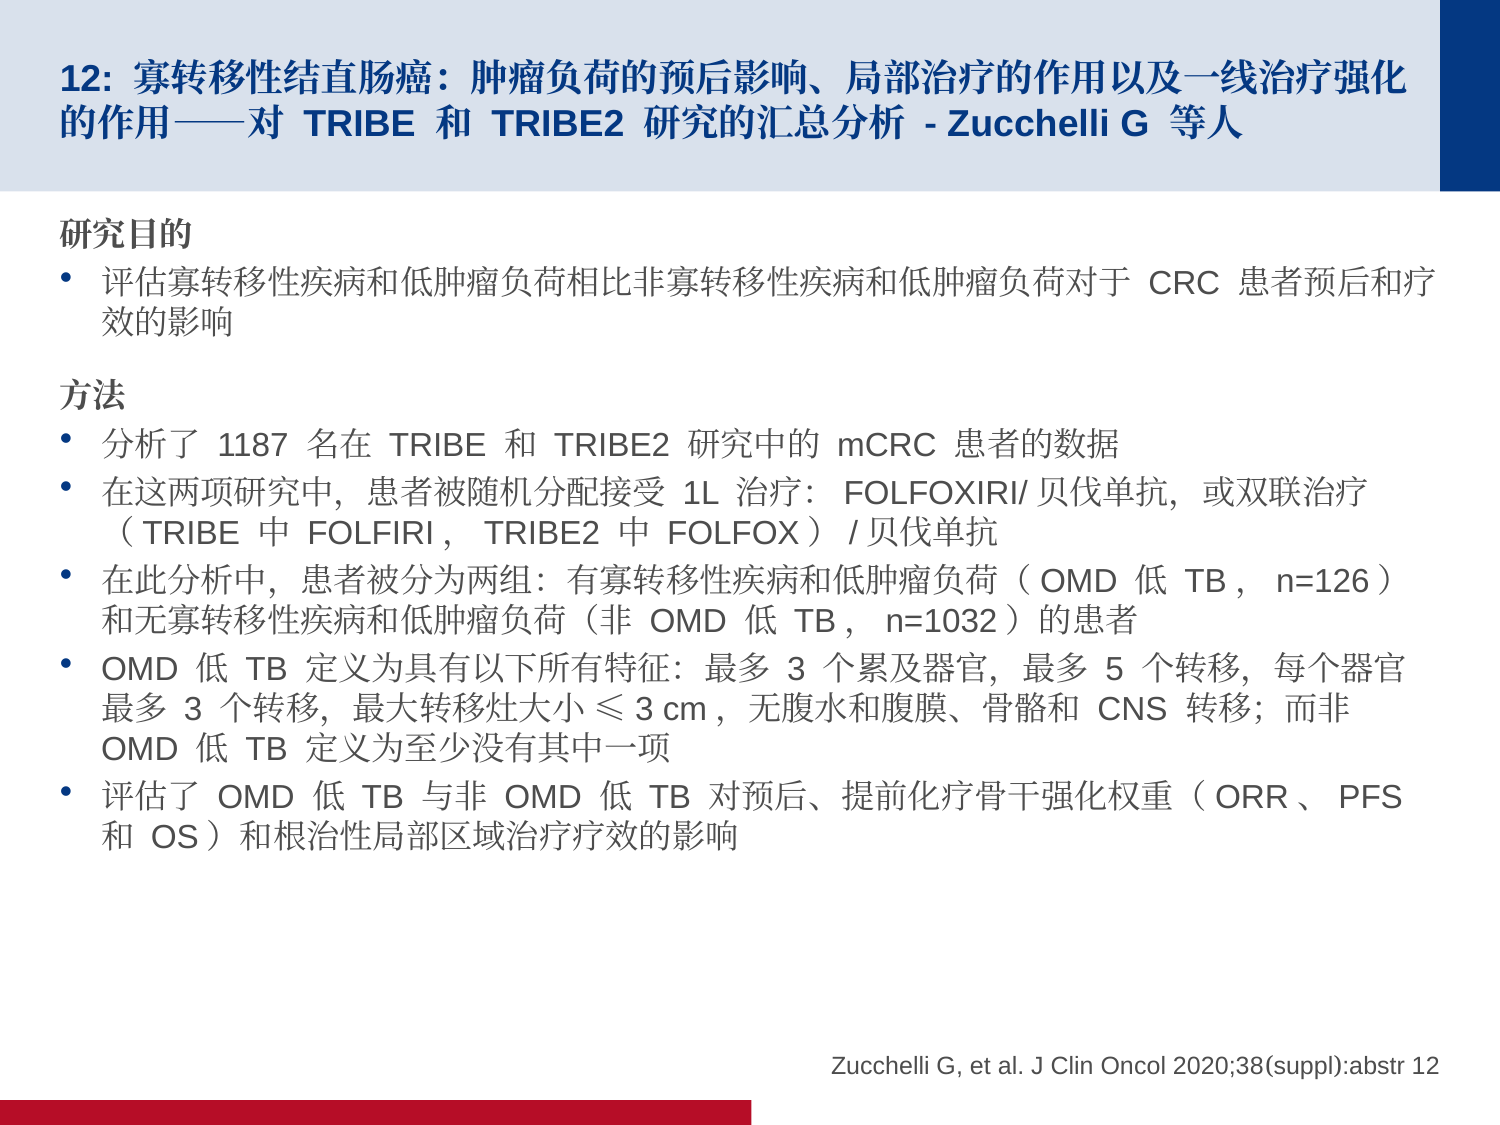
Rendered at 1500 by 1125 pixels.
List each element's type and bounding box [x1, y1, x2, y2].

list [762, 999, 1441, 1080]
list [59, 205, 1441, 985]
title [59, 29, 1412, 162]
